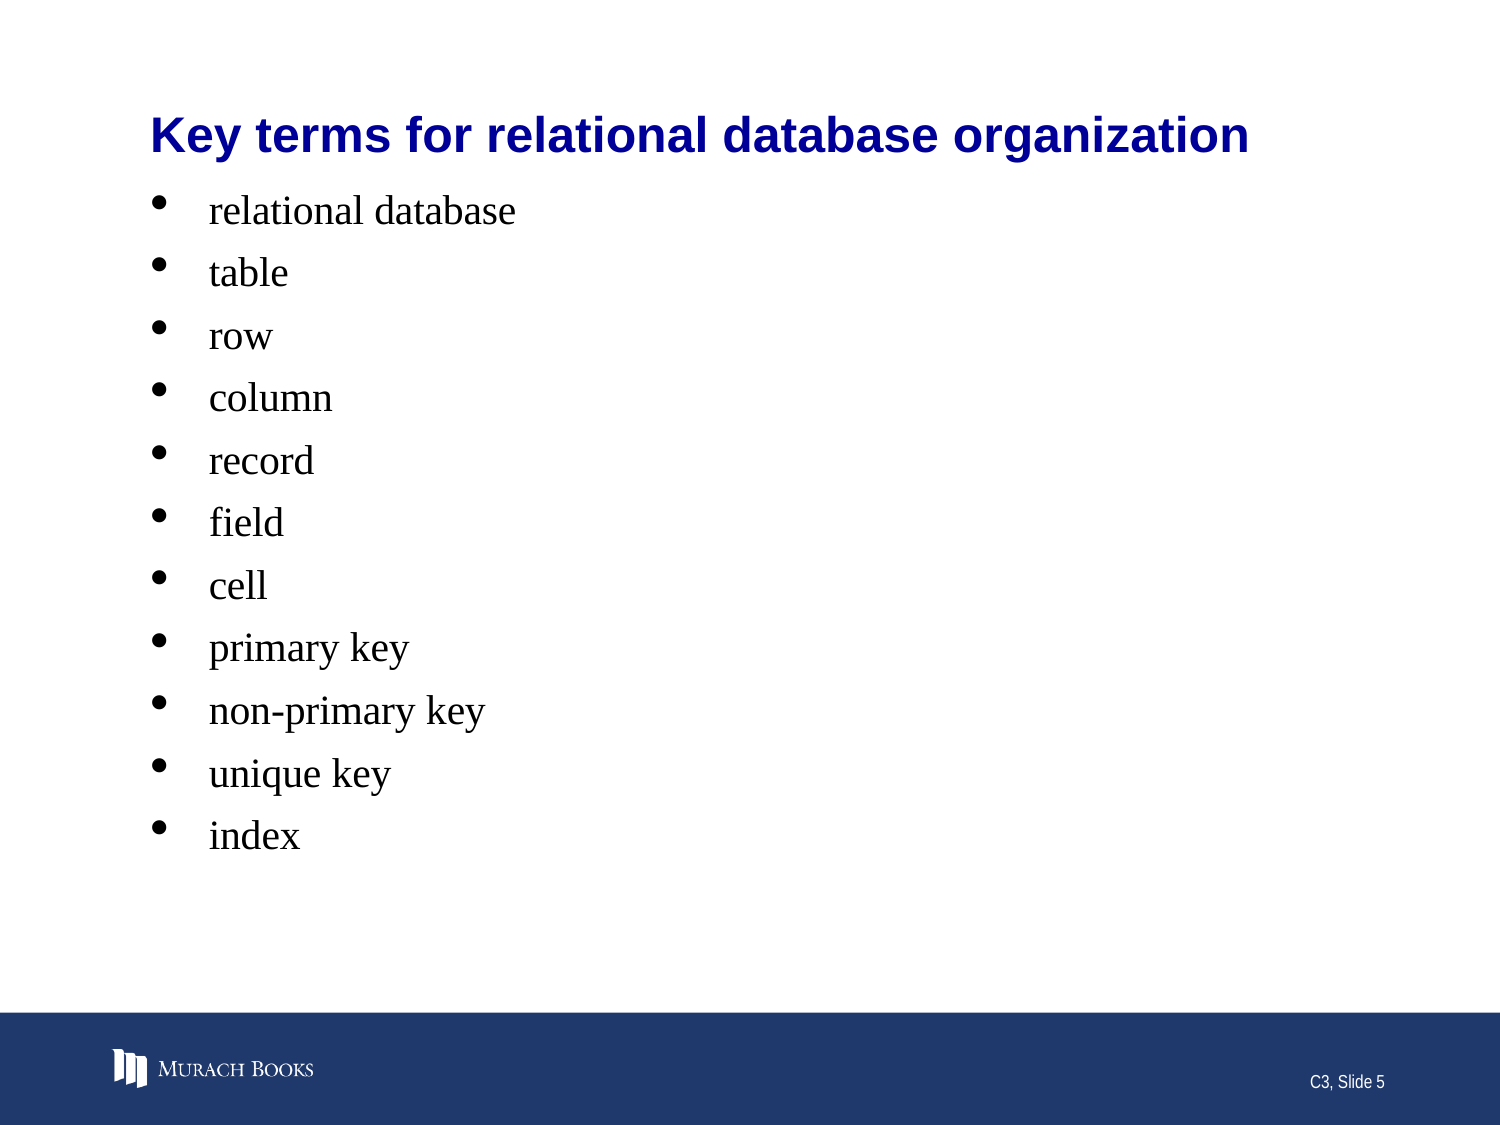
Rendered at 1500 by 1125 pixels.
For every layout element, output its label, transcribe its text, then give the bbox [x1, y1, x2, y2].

slide_number C3, Slide 5 [1087, 1025, 1400, 1100]
footer [12, 1025, 463, 1100]
title Key terms for relational database organization [150, 102, 1350, 164]
list relational database table row column record field cell primary key non-primary key unique key index [137, 174, 1350, 975]
